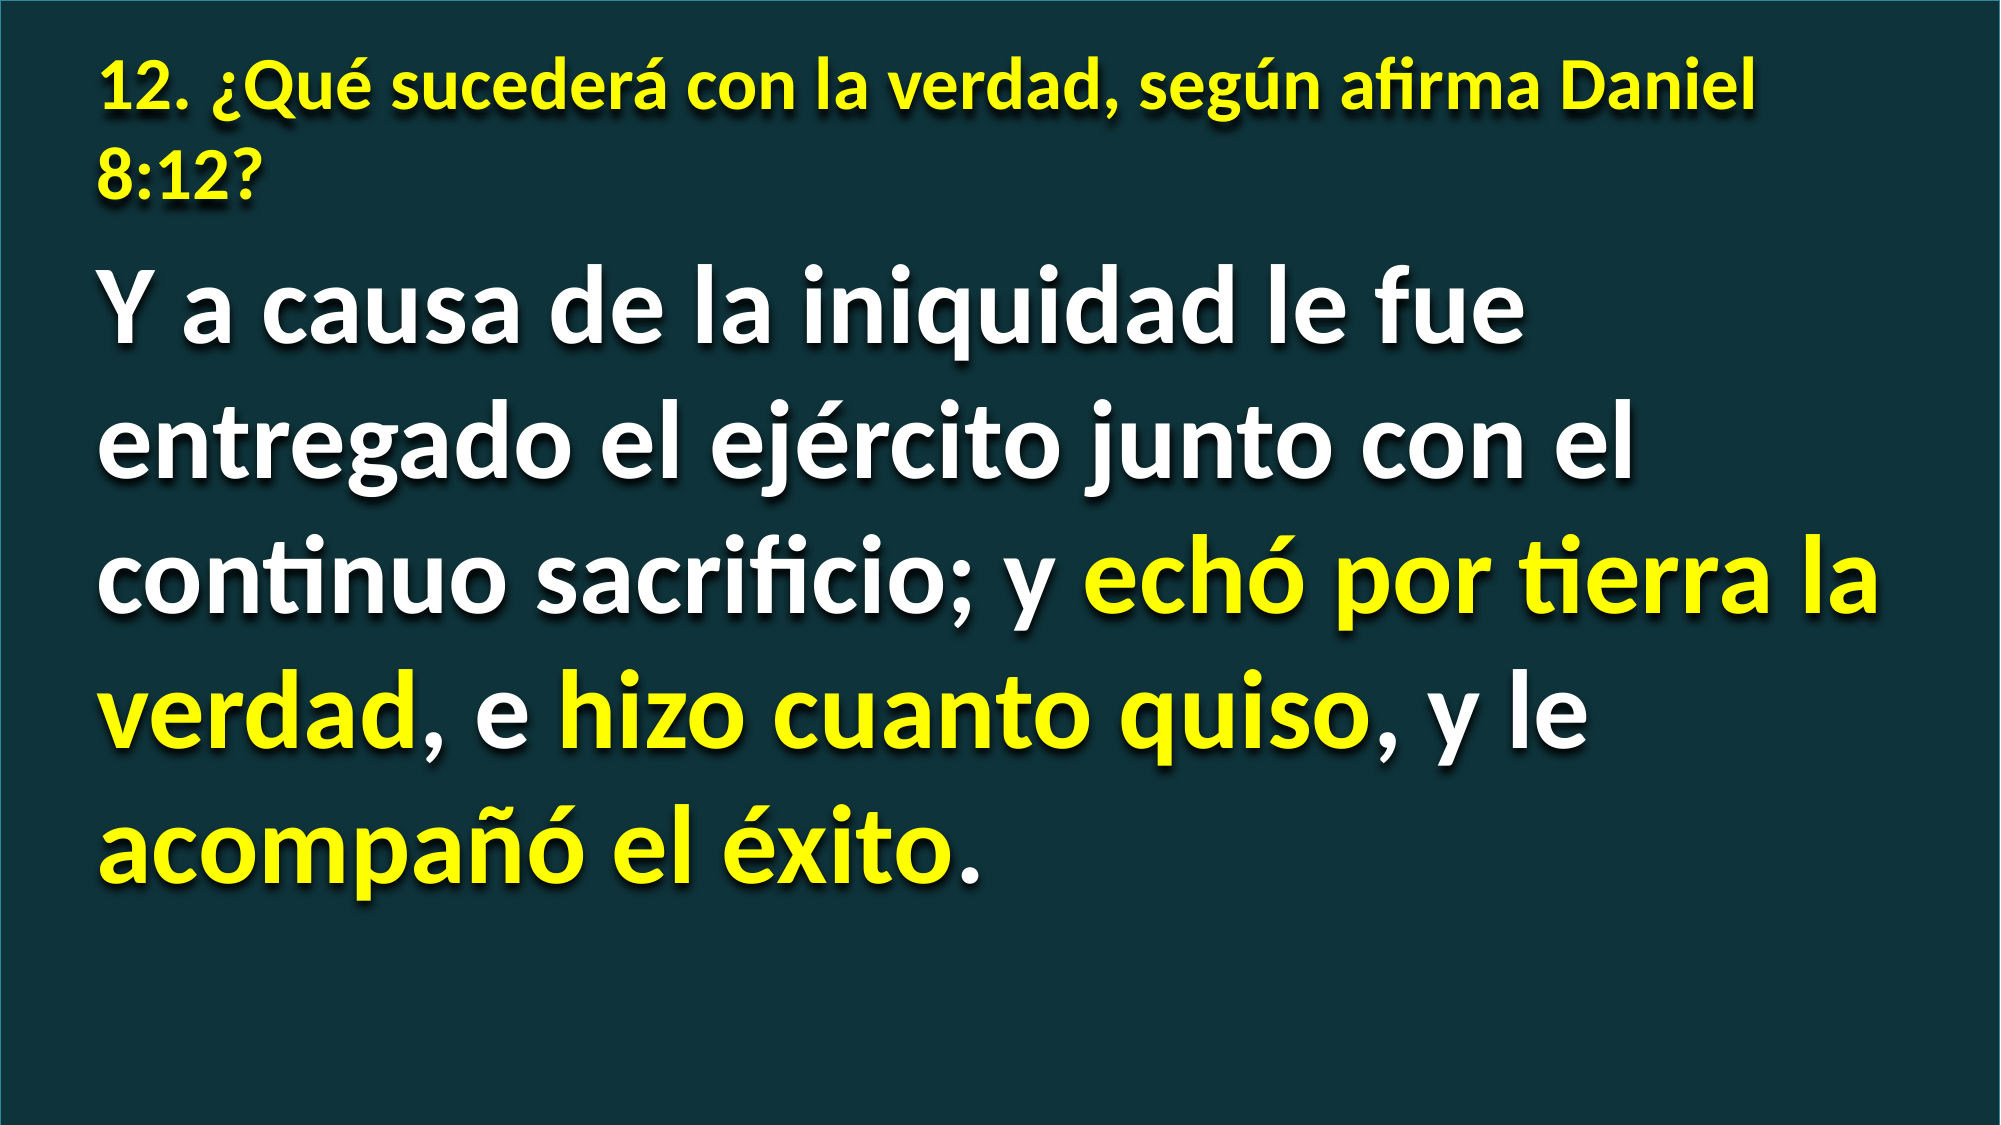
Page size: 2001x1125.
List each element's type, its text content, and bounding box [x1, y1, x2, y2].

text_box 12. ¿Qué sucederá con la verdad, según afirma Daniel 8:12? [81, 26, 1919, 222]
text_box Y a causa de la iniquidad le fue entregado el ejército junto con el continuo sacrificio; y echó por tierra la verdad, e hizo cuanto quiso, y le acompañó el éxito. [81, 223, 1919, 914]
text_box [0, 0, 2000, 1125]
